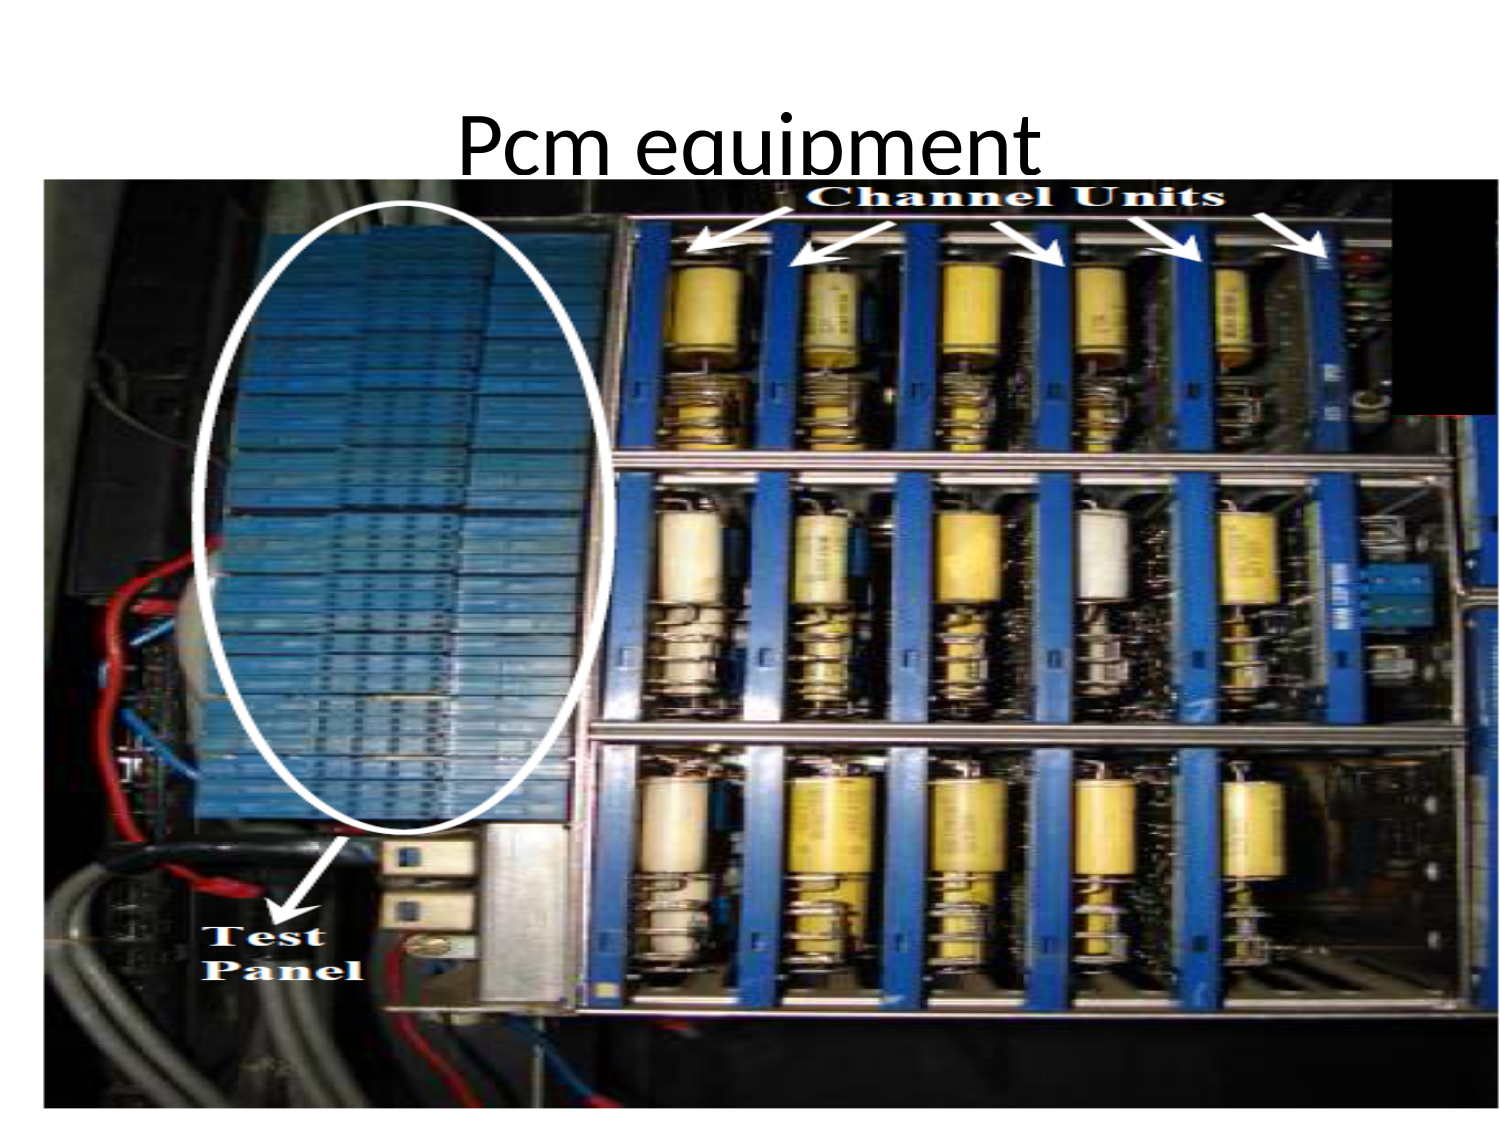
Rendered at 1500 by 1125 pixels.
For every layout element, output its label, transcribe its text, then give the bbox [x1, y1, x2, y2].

title Pcm equipment [75, 45, 1425, 174]
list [11, 175, 1500, 1125]
